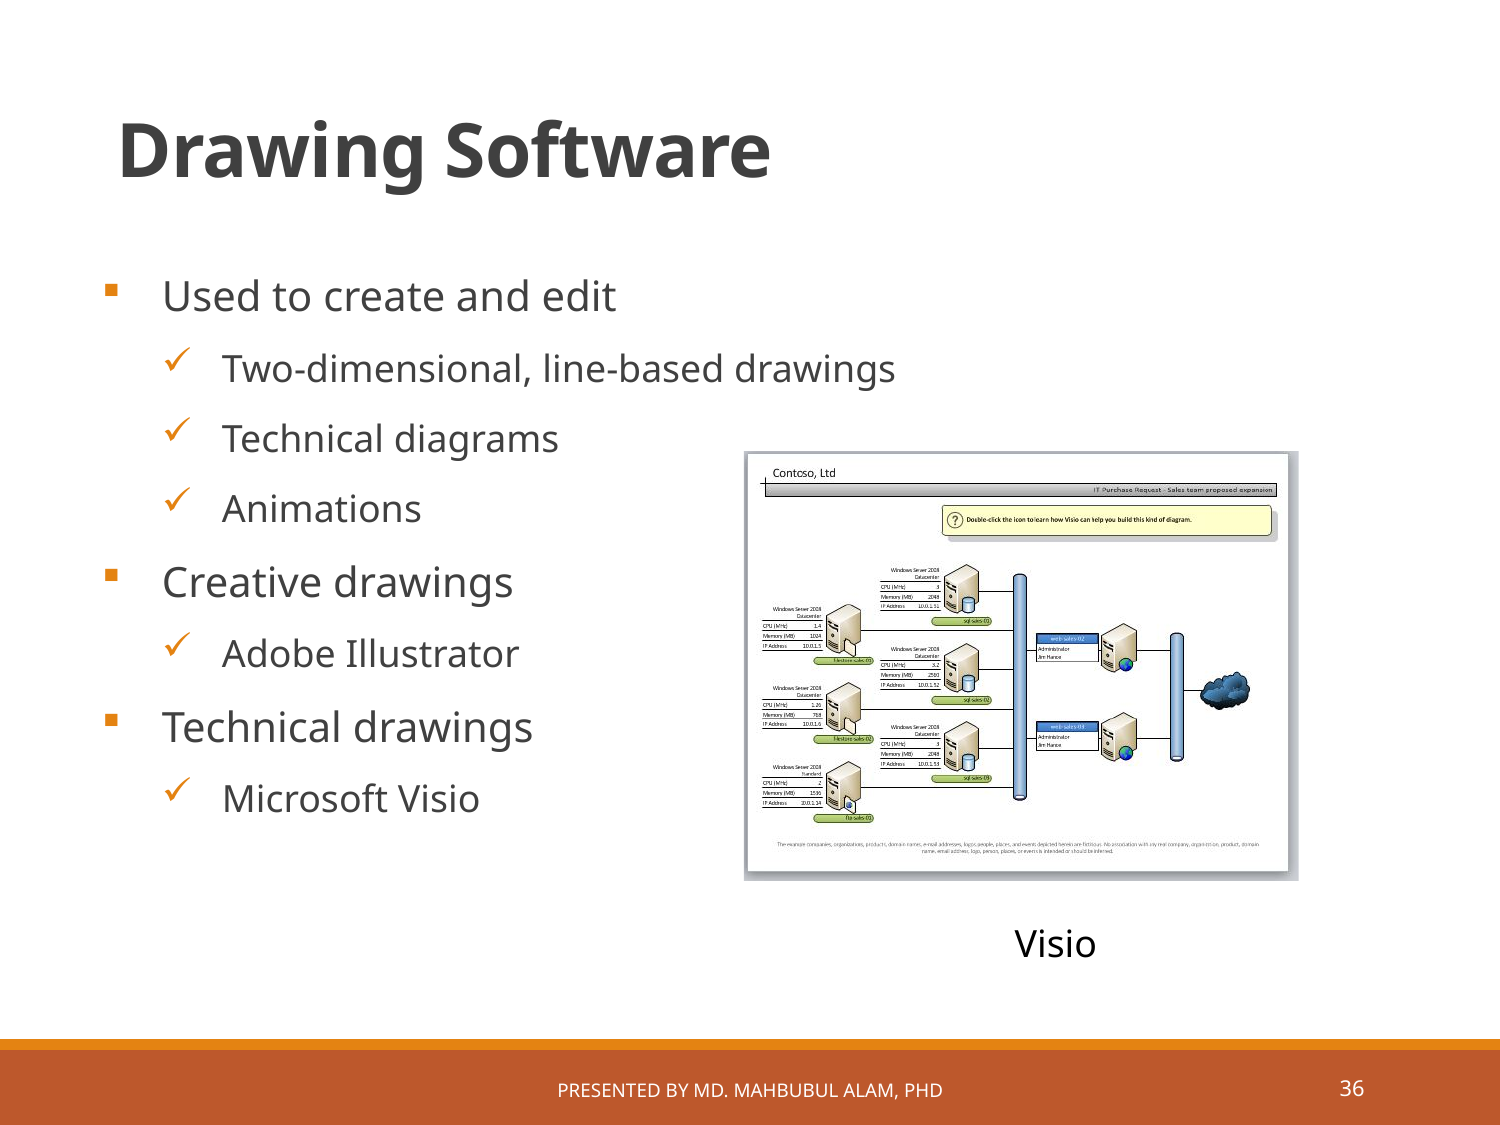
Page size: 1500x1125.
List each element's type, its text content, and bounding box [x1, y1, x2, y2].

title Drawing Software [101, 102, 1340, 201]
list Used to create and edit Two-dimensional, line-based drawings Technical diagrams Animations Creative drawings Adobe Illustrator Technical drawings Microsoft Visio [101, 262, 1367, 1005]
slide_number 35 [1218, 1059, 1380, 1120]
picture [743, 450, 1300, 882]
text_box Visio [999, 912, 1151, 973]
footer Presented by Md. Mahbubul Alam, PhD [453, 1059, 1047, 1120]
